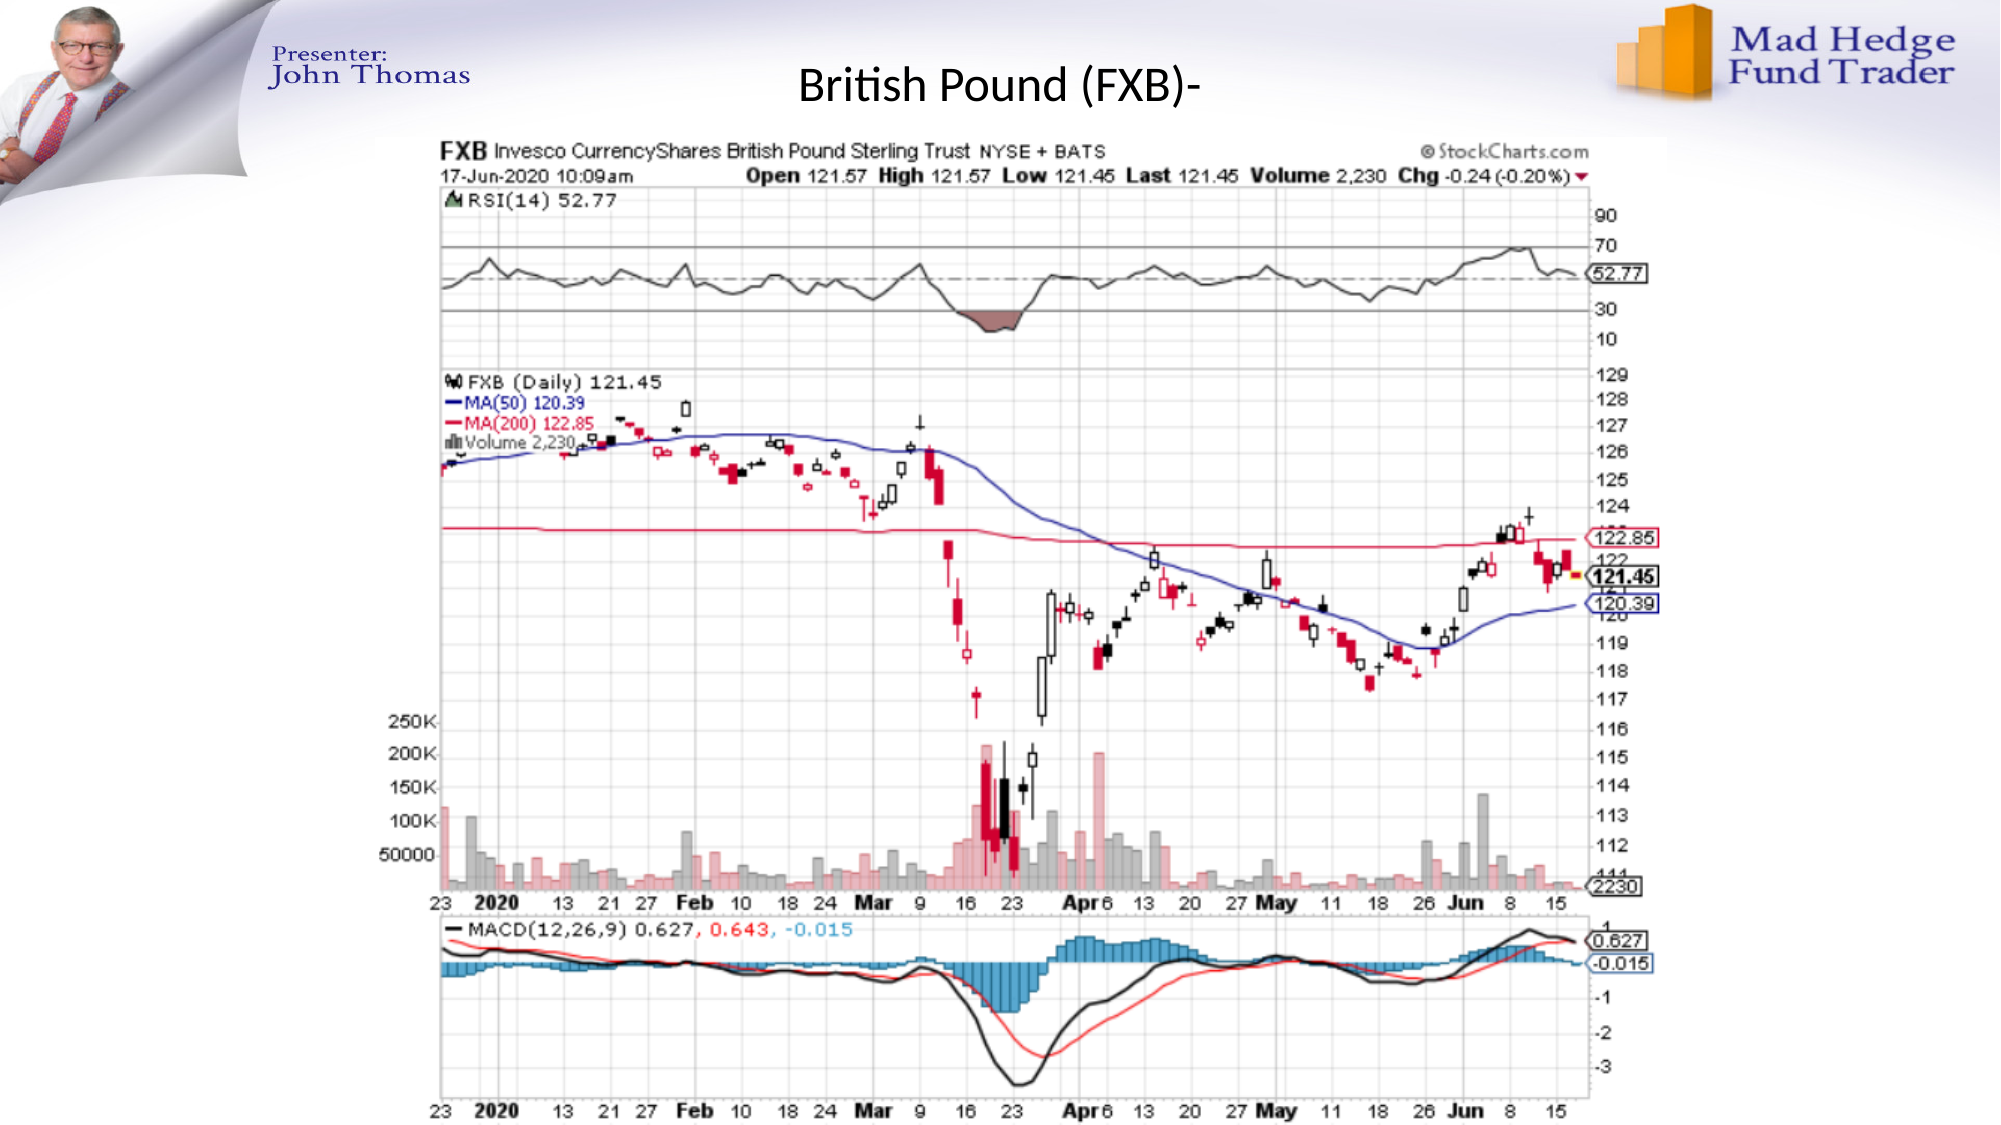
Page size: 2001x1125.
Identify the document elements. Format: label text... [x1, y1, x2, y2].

title British Pound (FXB)- [324, 50, 1675, 138]
picture [0, 0, 2000, 1125]
